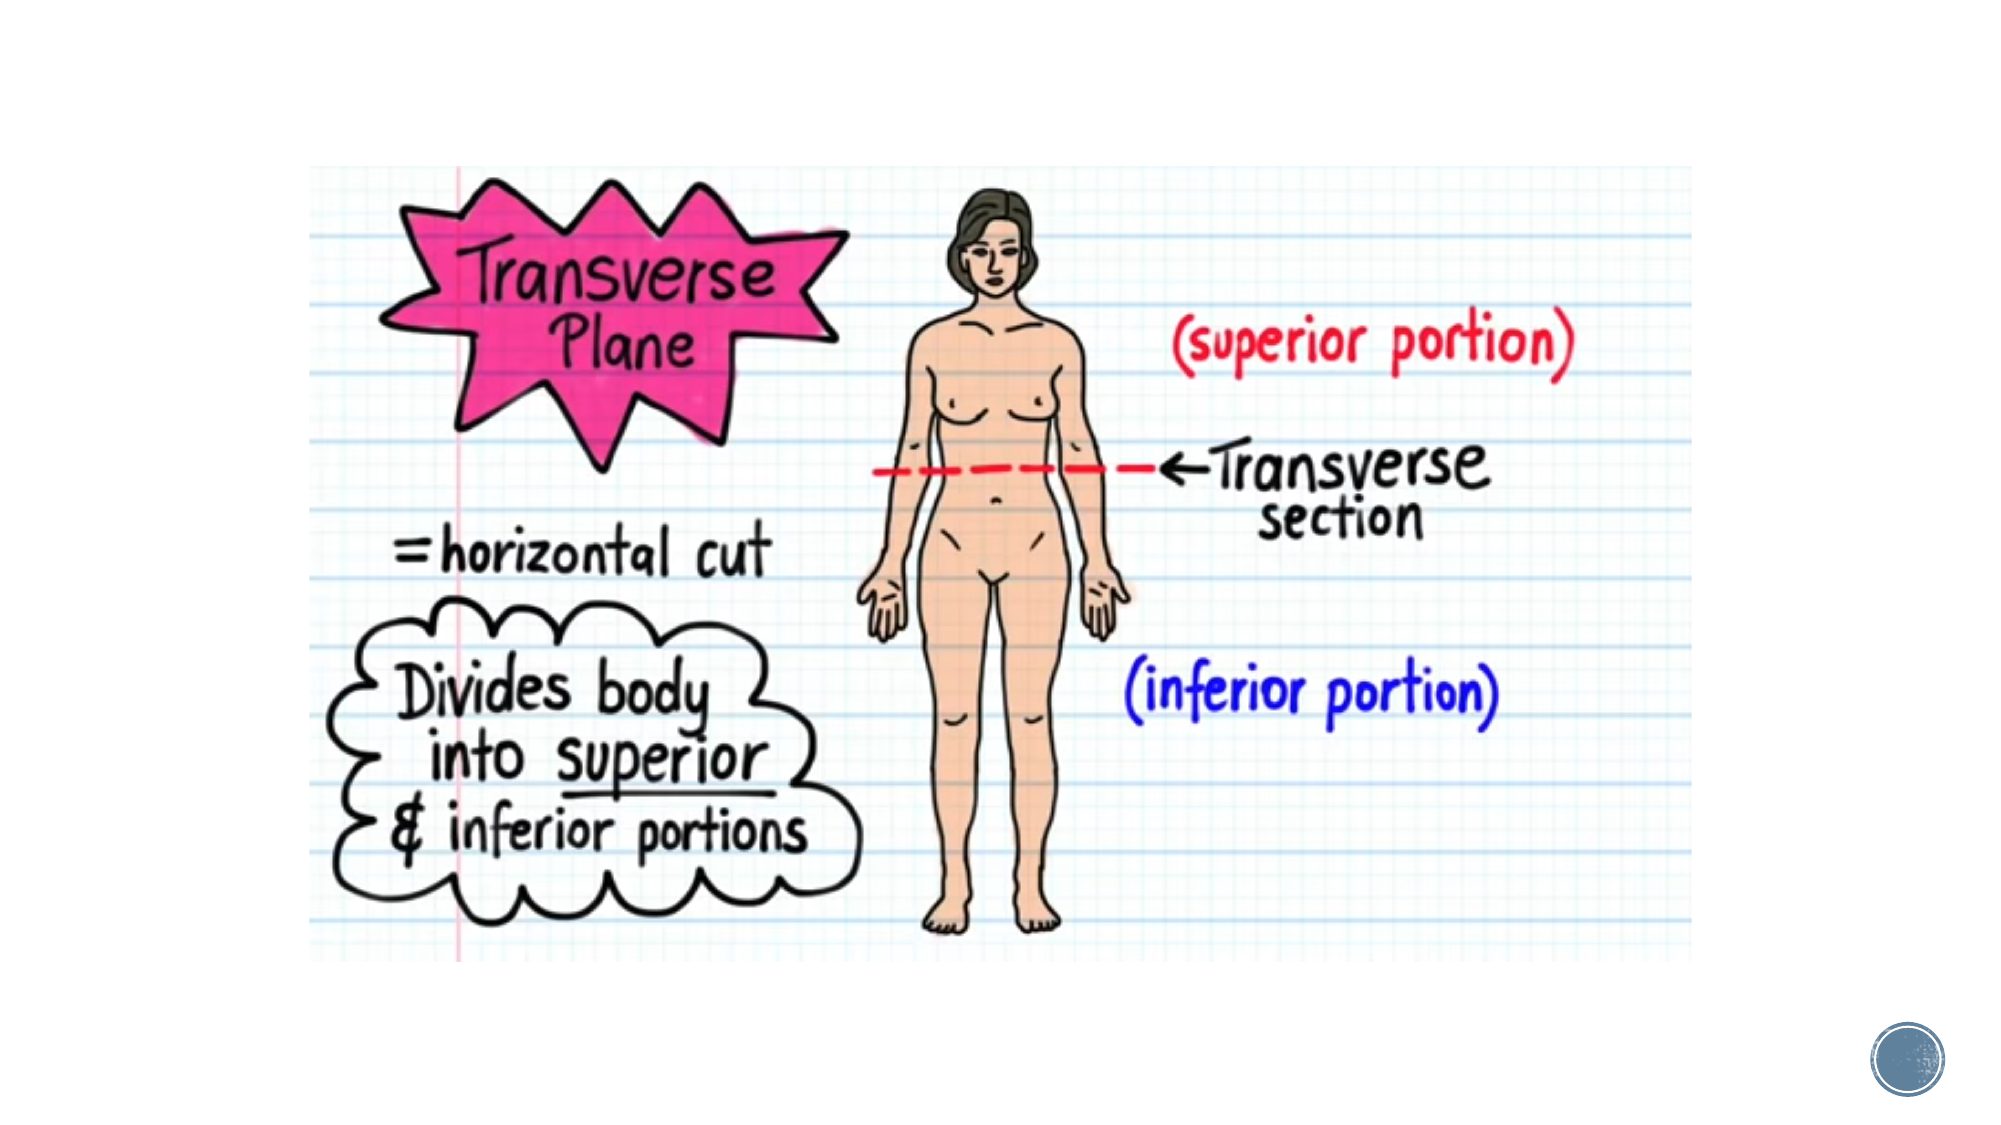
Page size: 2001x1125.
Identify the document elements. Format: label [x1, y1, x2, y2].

list [313, 164, 1688, 961]
